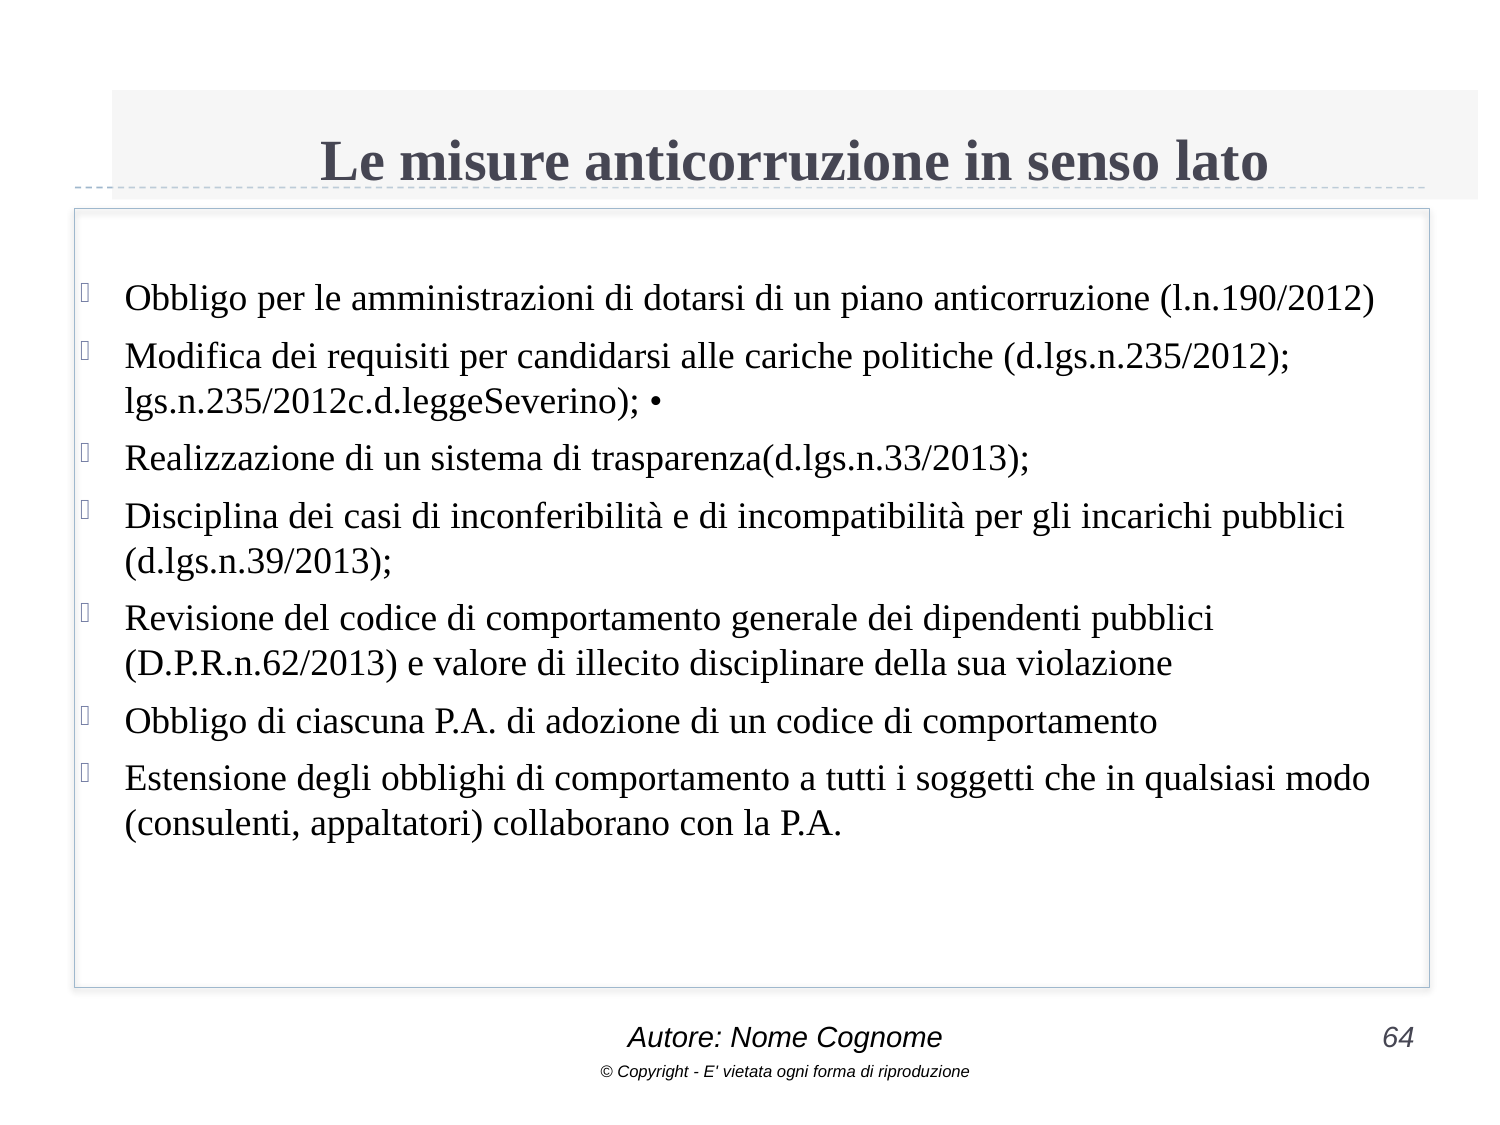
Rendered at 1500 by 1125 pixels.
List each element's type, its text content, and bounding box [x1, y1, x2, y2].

list Obbligo per le amministrazioni di dotarsi di un piano anticorruzione (l.n.190/2012) Modifica dei requisiti per candidarsi alle cariche politiche (d.lgs.n.235/2012); lgs.n.235/2012c.d.leggeSeverino); • Realizzazione di un sistema di trasparenza(d.lgs.n.33/2013); Disciplina dei casi di inconferibilità e di incompatibilità per gli incarichi pubblici (d.lgs.n.39/2013); Revisione del codice di comportamento generale dei dipendenti pubblici (D.P.R.n.62/2013) e valore di illecito disciplinare della sua violazione Obbligo di ciascuna P.A. di adozione di un codice di comportamento Estensione degli obblighi di comportamento a tutti i soggetti che in qualsiasi modo (consulenti, appaltatori) collaborano con la P.A. [64, 208, 1404, 968]
title Le misure anticorruzione in senso lato [112, 90, 1478, 200]
